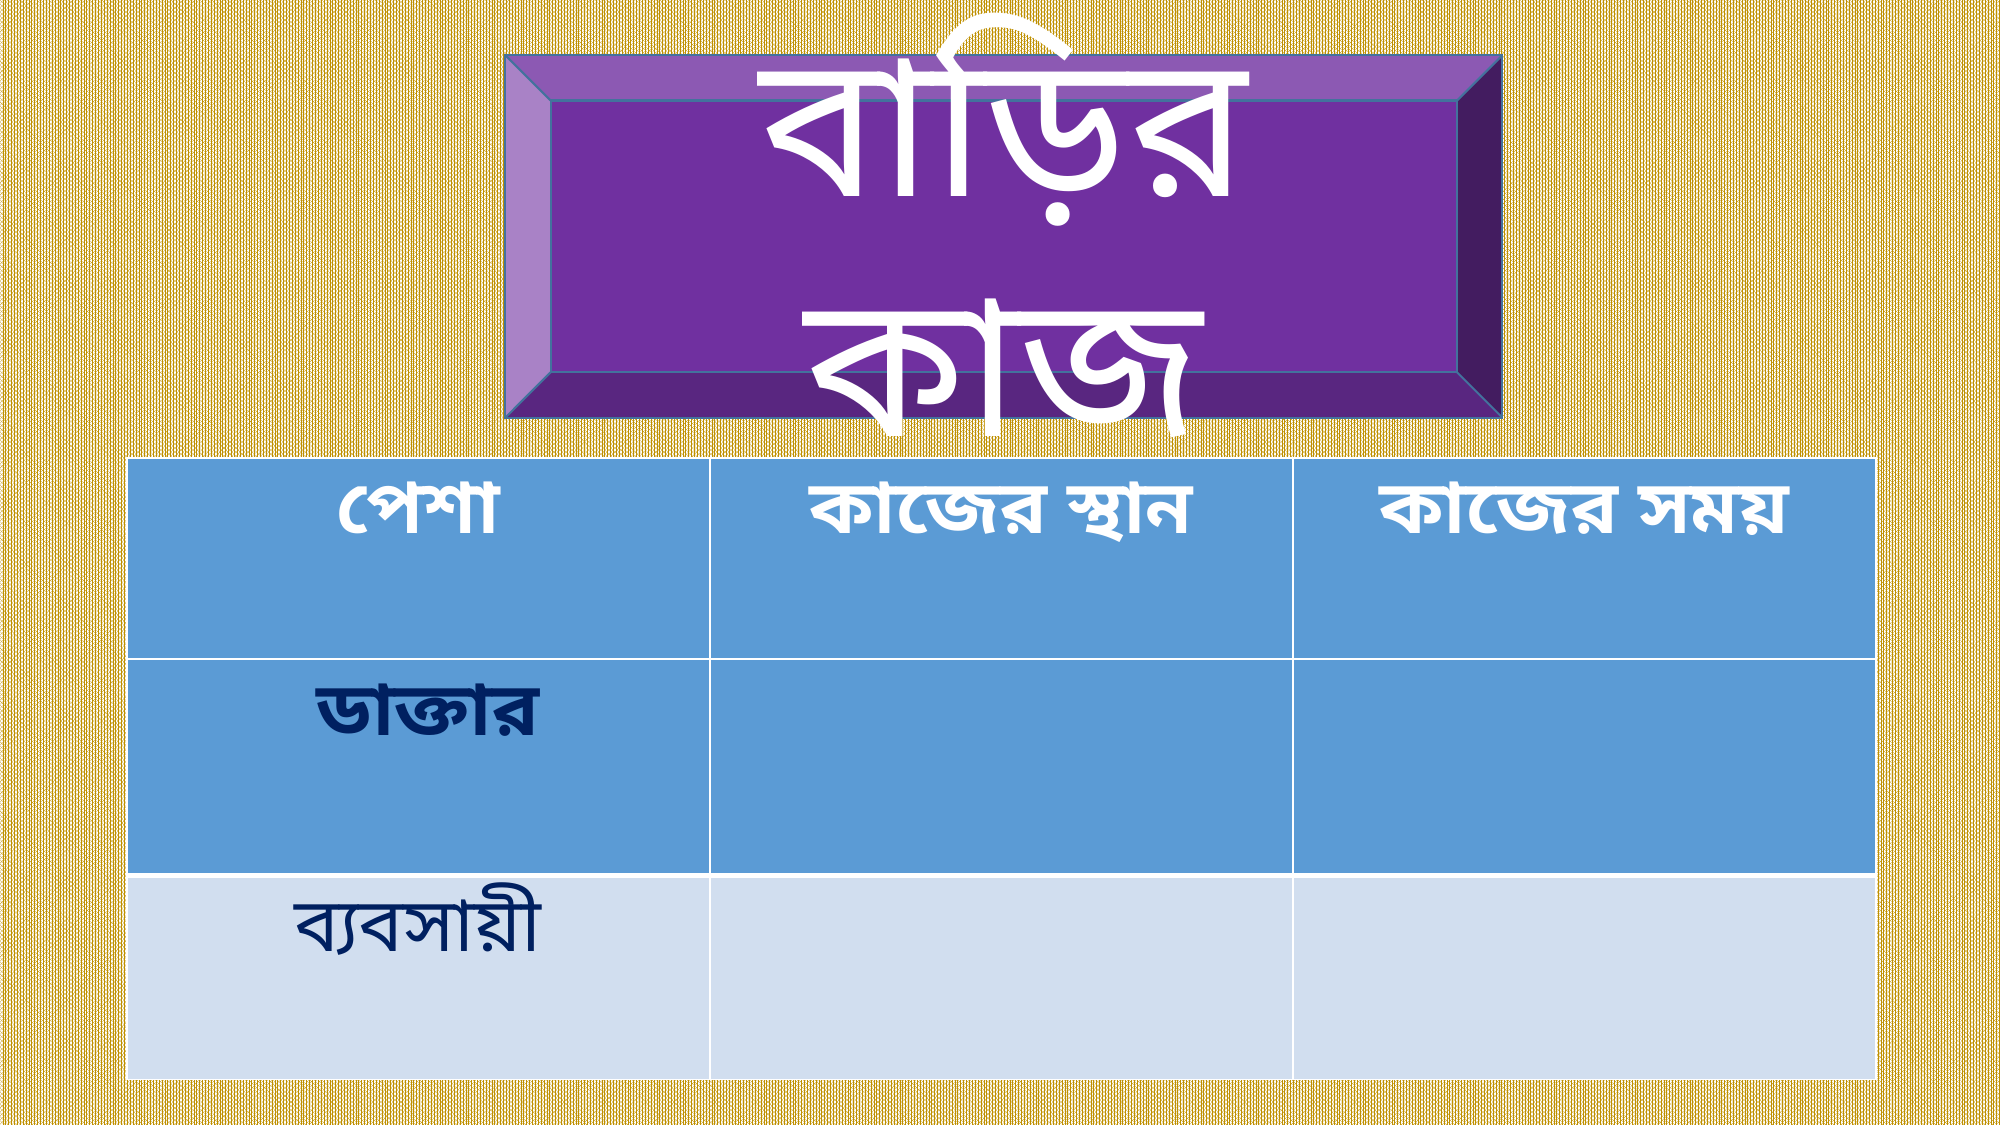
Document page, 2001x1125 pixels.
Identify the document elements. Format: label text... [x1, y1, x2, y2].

table_cell [1294, 878, 1875, 1079]
table_header কাজের স্থান [711, 459, 1292, 658]
table_header পেশা [128, 459, 709, 658]
table_header [1294, 660, 1875, 873]
table_cell [711, 878, 1292, 1079]
table_header কাজের সময় [1294, 459, 1875, 658]
table_cell ব্যবসায়ী [128, 878, 709, 1079]
table_header ডাক্তার [128, 660, 709, 873]
table_header [711, 660, 1292, 873]
text_box বাড়ির কাজ [504, 54, 1504, 419]
